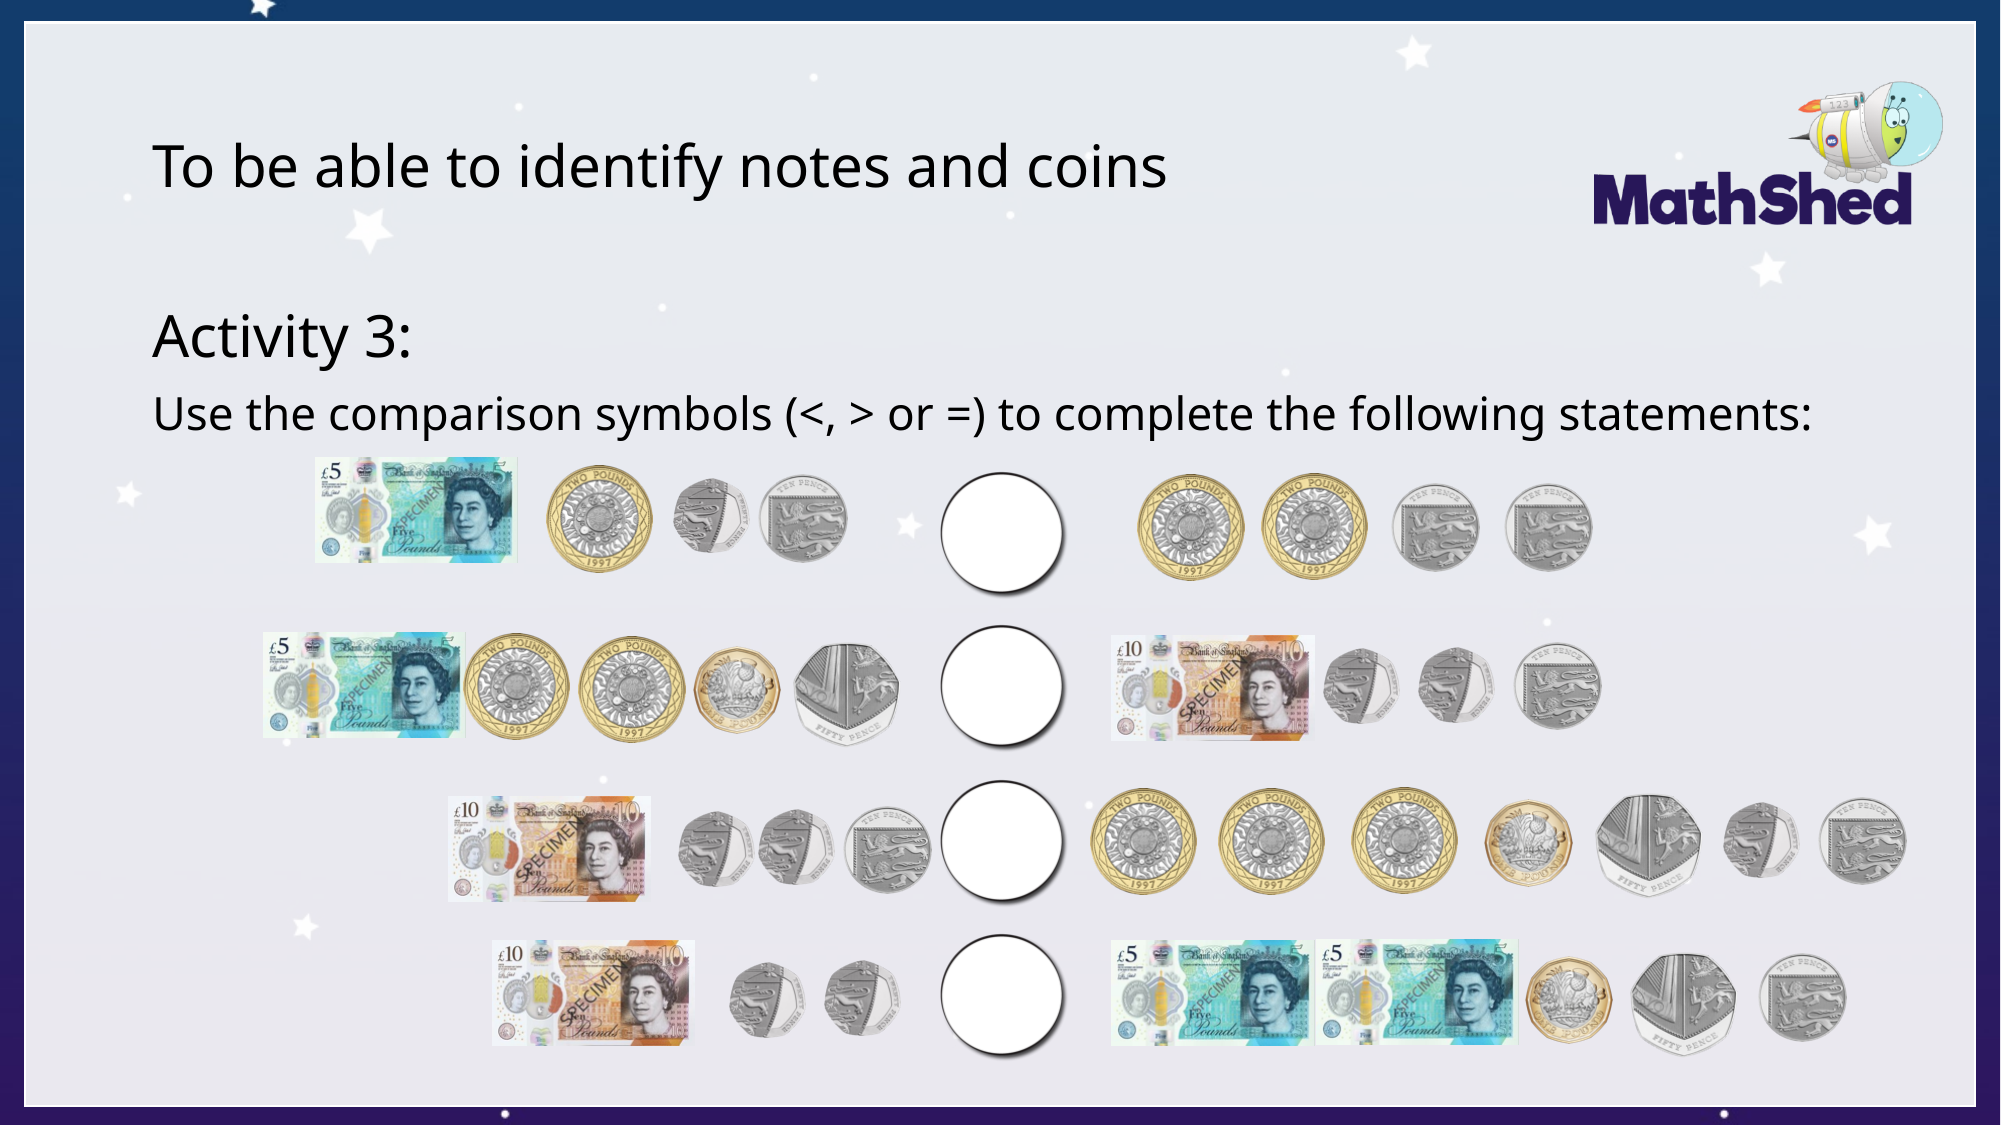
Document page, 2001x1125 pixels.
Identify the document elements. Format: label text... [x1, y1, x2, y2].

title To be able to identify notes and coins [137, 59, 1578, 278]
picture [0, 0, 2001, 1125]
list Activity 3: Use the comparison symbols (<, > or =) to complete the following statements: [137, 299, 1863, 1014]
